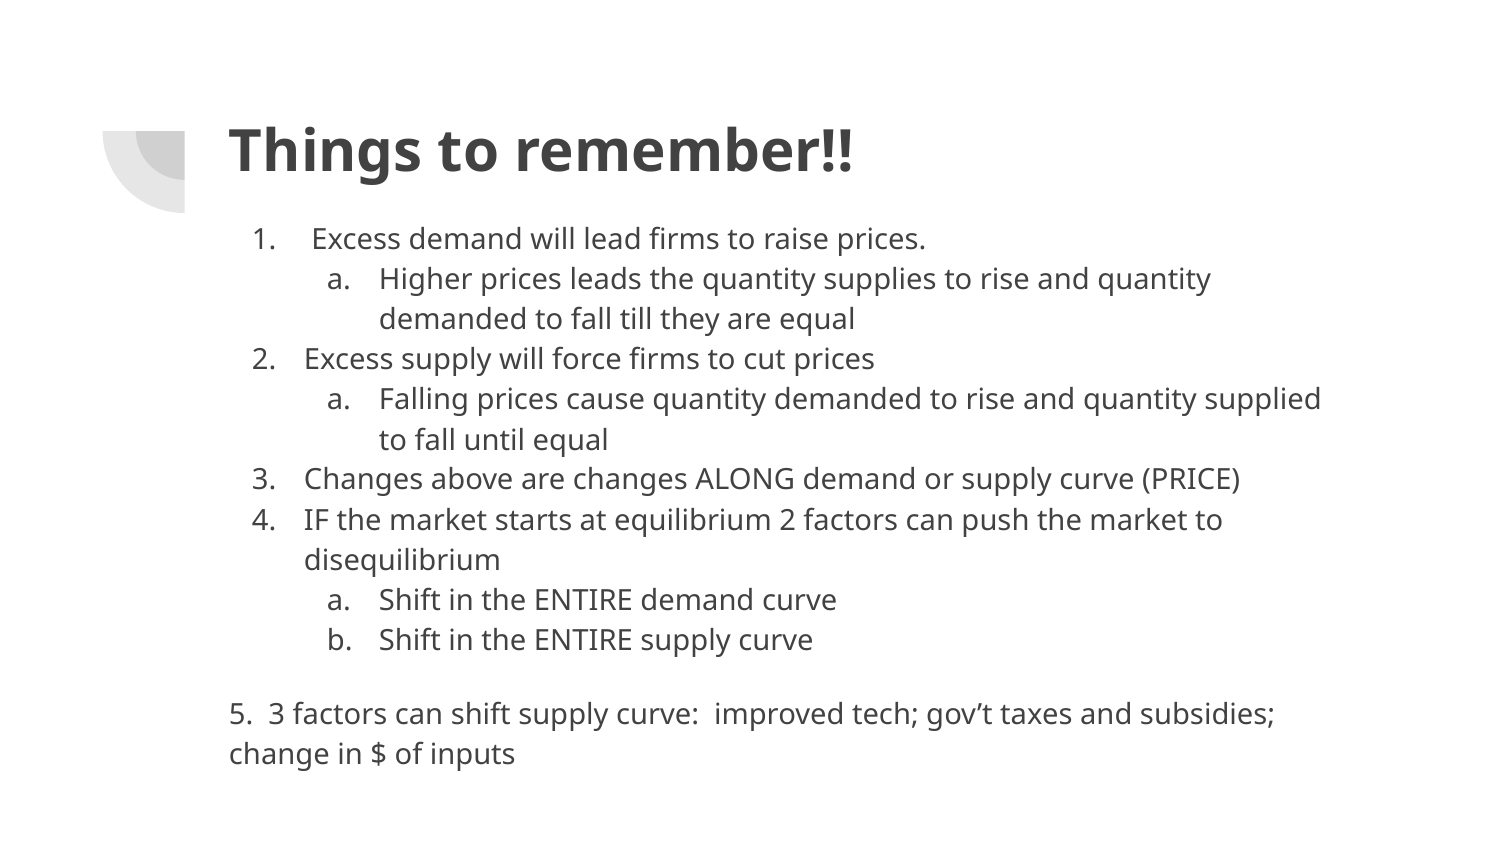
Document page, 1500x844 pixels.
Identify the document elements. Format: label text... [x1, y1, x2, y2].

title Things to remember!! [213, 98, 1368, 199]
list Excess demand will lead firms to raise prices. Higher prices leads the quantity supplies to rise and quantity demanded to fall till they are equal Excess supply will force firms to cut prices Falling prices cause quantity demanded to rise and quantity supplied to fall until equal Changes above are changes ALONG demand or supply curve (PRICE) IF the market starts at equilibrium 2 factors can push the market to disequilibrium Shift in the ENTIRE demand curve Shift in the ENTIRE supply curve 5. 3 factors can shift supply curve: improved tech; gov’t taxes and subsidies; change in $ of inputs [213, 199, 1368, 802]
